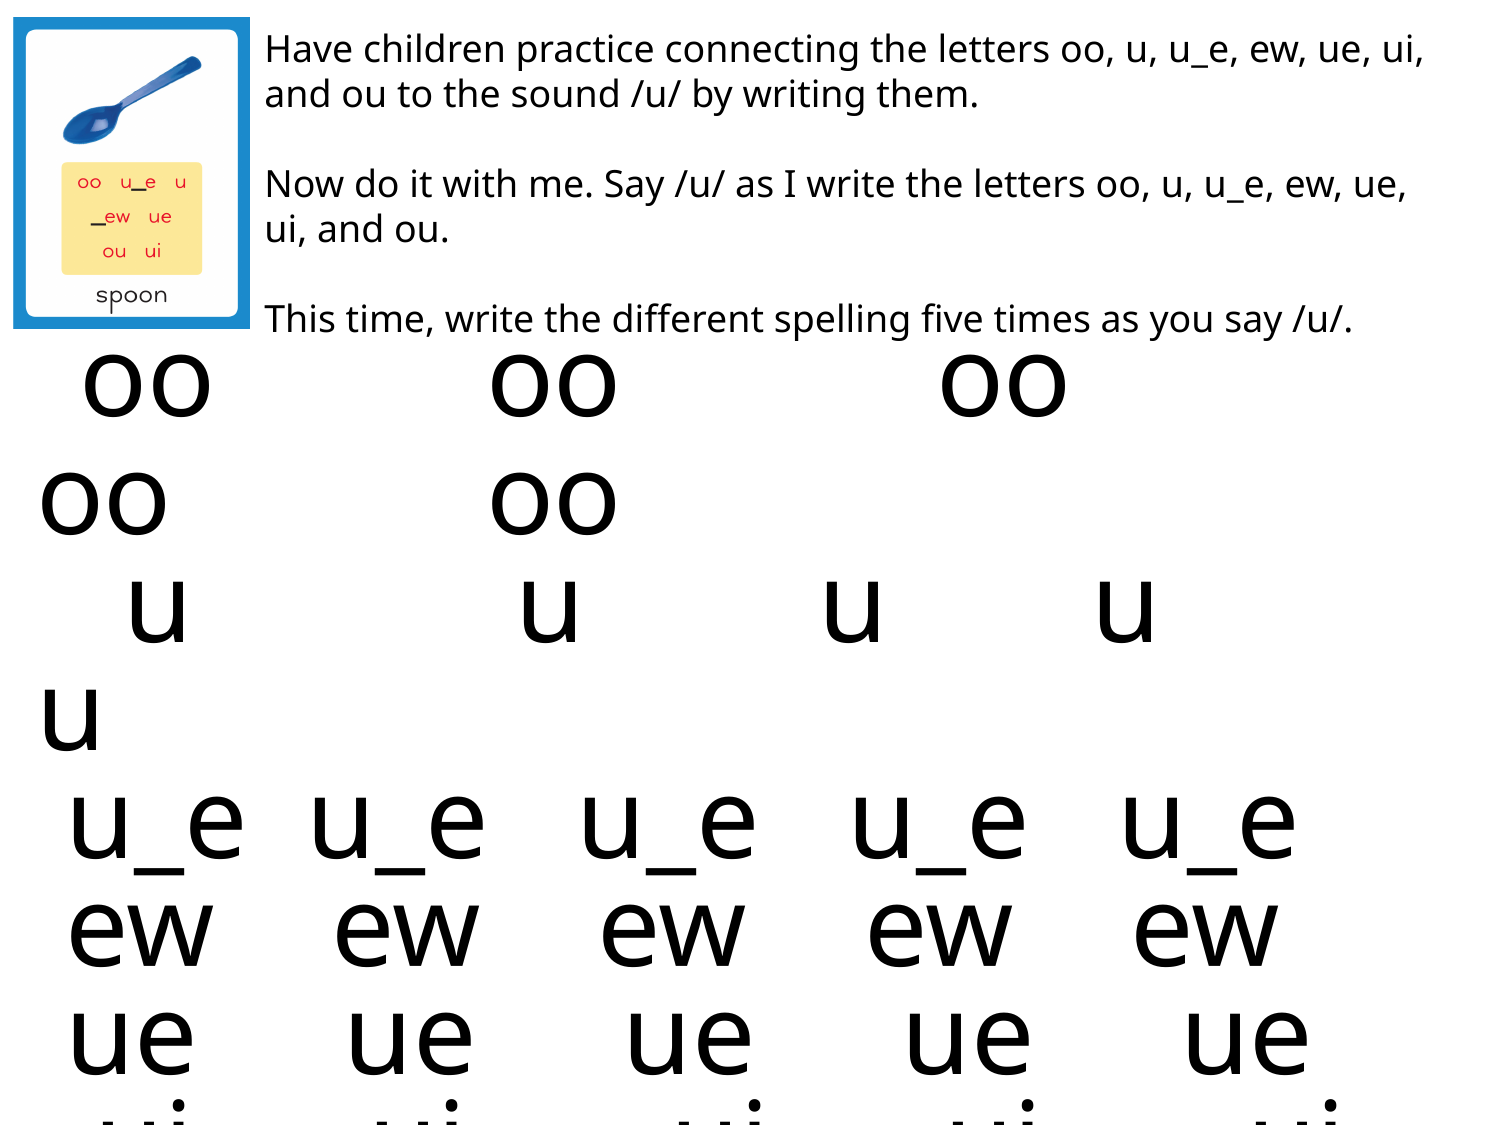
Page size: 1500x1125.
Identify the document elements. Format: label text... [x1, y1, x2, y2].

text_box oo oo oo oo oo u u u u u u_e u_e u_e u_e u_e ew ew ew ew ew ue ue ue ue ue ui ui ui ui ui ou ou ou ou ou [21, 280, 1479, 1125]
picture [12, 17, 250, 329]
text_box Have children practice connecting the letters oo, u, u_e, ew, ue, ui, and ou to the sound /u/ by writing them. Now do it with me. Say /u/ as I write the letters oo, u, u_e, ew, ue, ui, and ou. This time, write the different spelling five times as you say /u/. [253, 17, 1450, 280]
